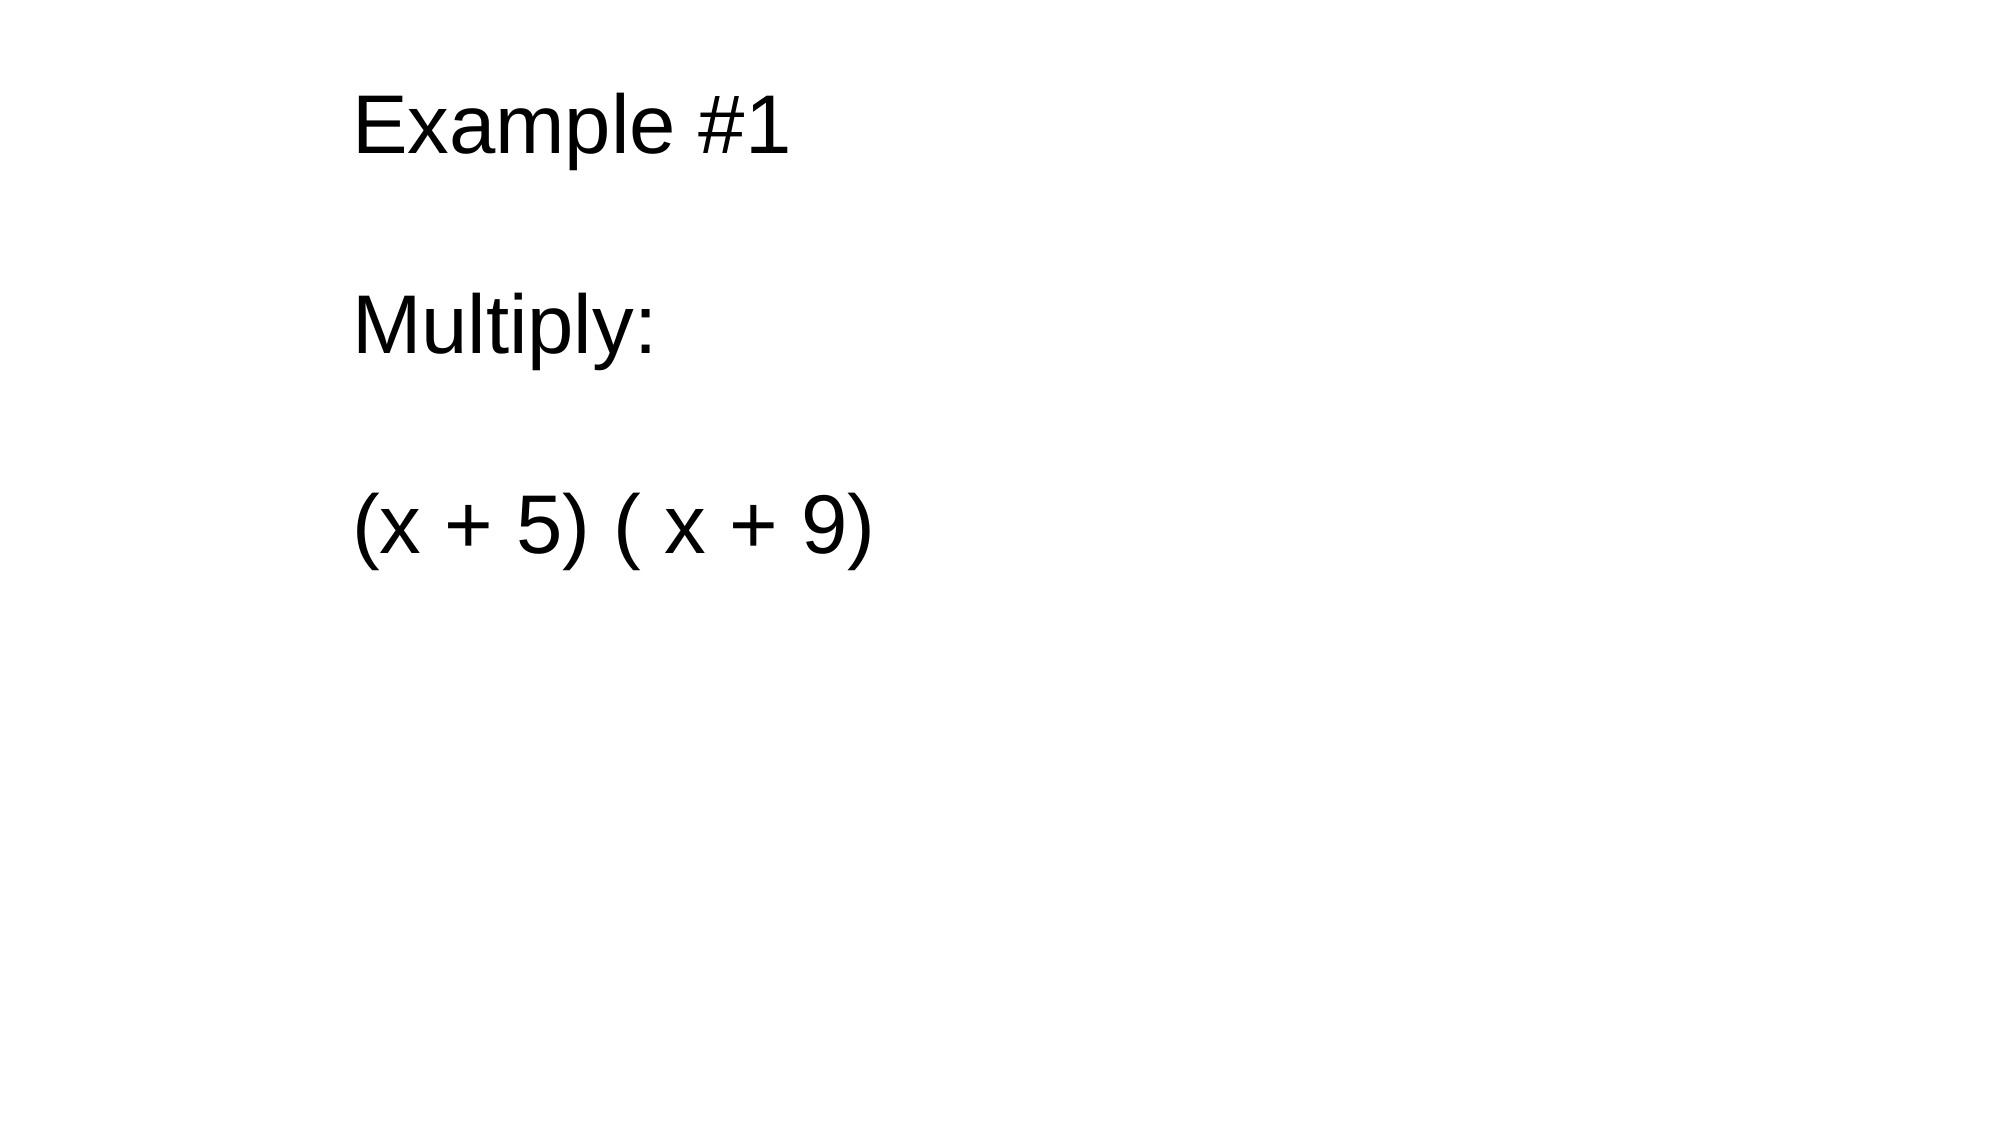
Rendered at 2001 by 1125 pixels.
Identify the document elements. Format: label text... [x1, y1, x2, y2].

text_box Example #1 Multiply: (x + 5) ( x + 9) [337, 62, 1100, 578]
